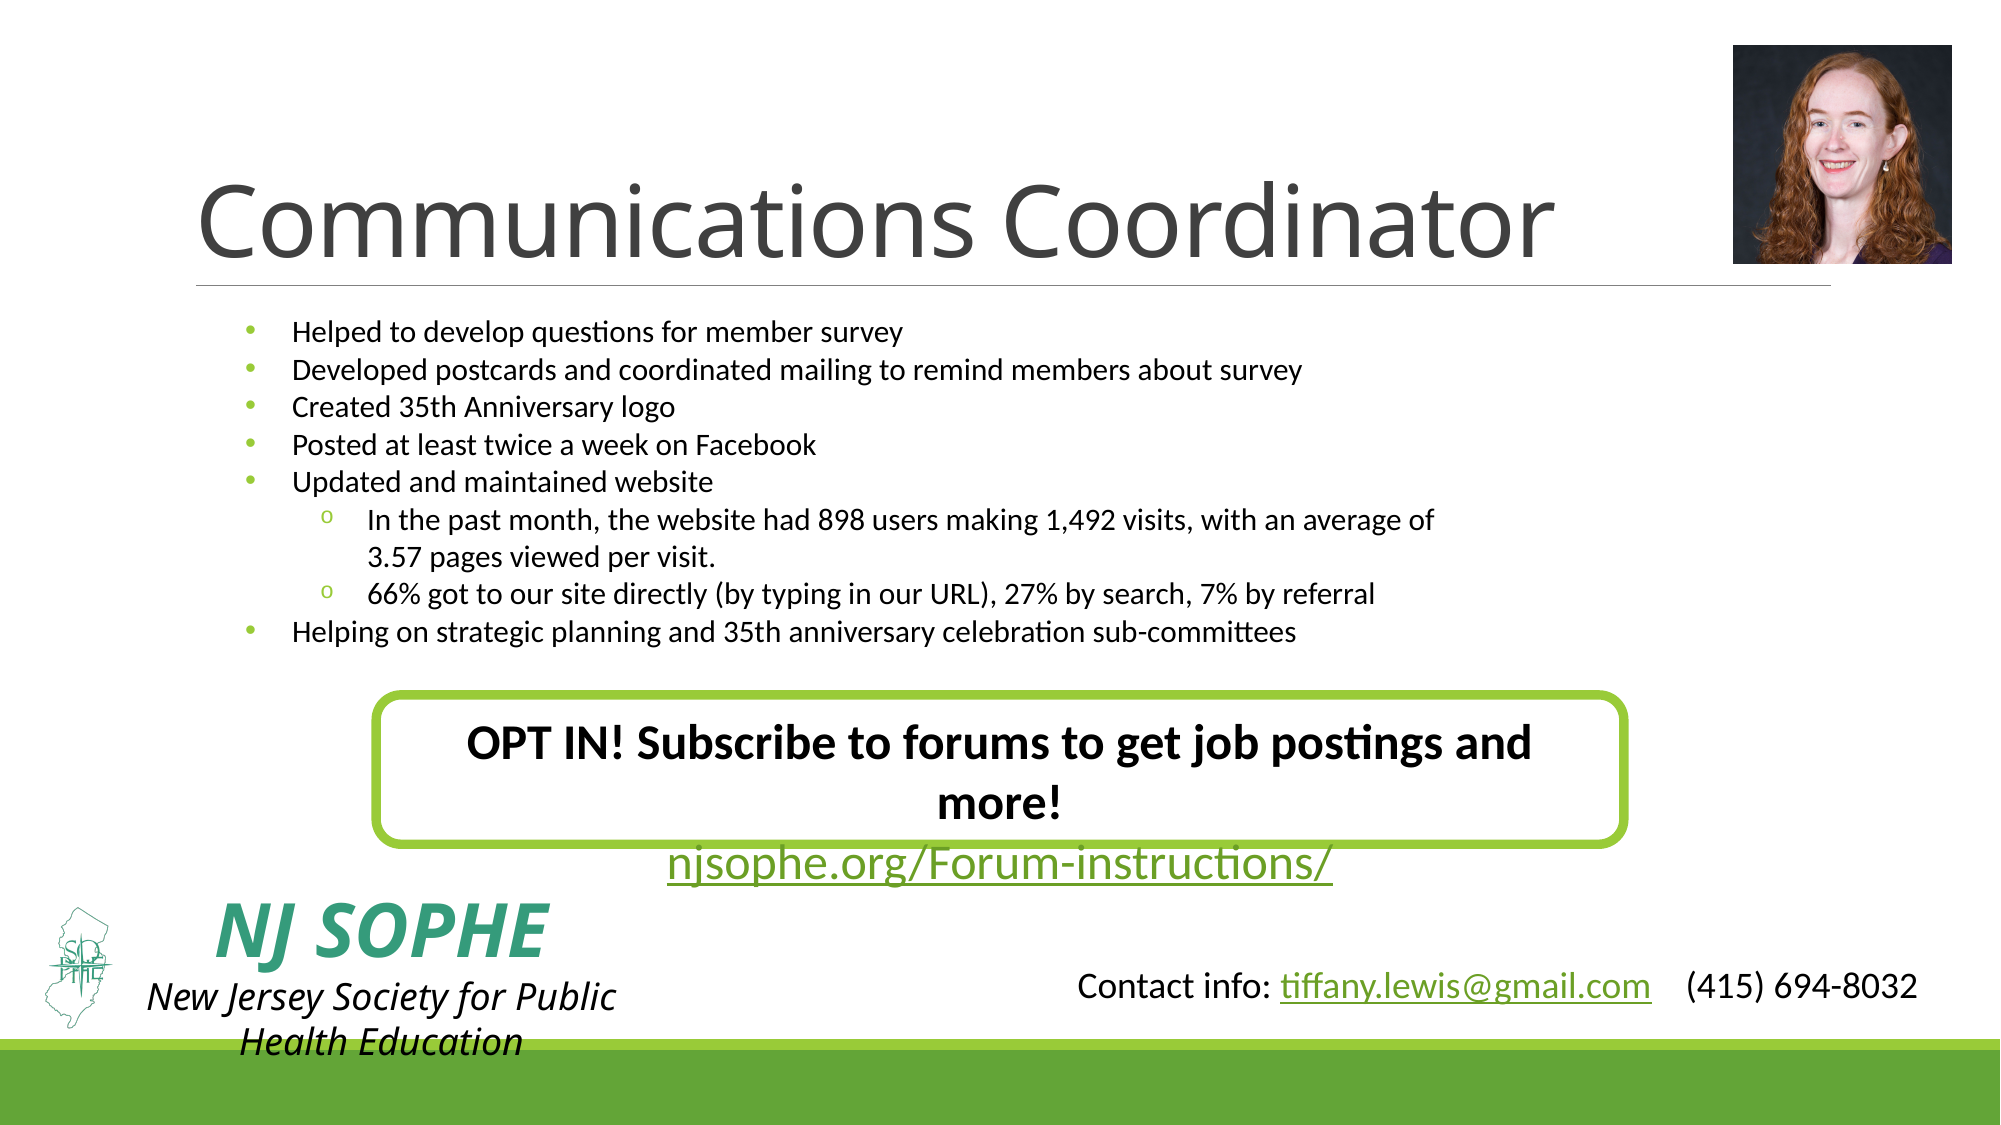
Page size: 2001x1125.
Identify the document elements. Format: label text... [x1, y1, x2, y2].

title Communications Coordinator [180, 47, 1830, 285]
text_box [197, 303, 1460, 573]
text_box Contact info: tiffany.lewis@gmail.com (415) 694-8032 [1062, 954, 1952, 1014]
text_box OPT IN! Subscribe to forums to get job postings and more! njsophe.org/Forum-instructions/ [374, 693, 1626, 846]
text_box [197, 288, 1830, 354]
picture [1732, 45, 1952, 265]
picture [12, 904, 142, 1034]
text_box Helped to develop questions for member survey Developed postcards and coordinated mailing to remind members about survey Created 35th Anniversary logo Posted at least twice a week on Facebook Updated and maintained website In the past month, the website had 898 users making 1,492 visits, with an average of 3.57 pages viewed per visit. 66% got to our site directly (by typing in our URL), 27% by search, 7% by referral Helping on strategic planning and 35th anniversary celebration sub-committees [230, 304, 1460, 656]
